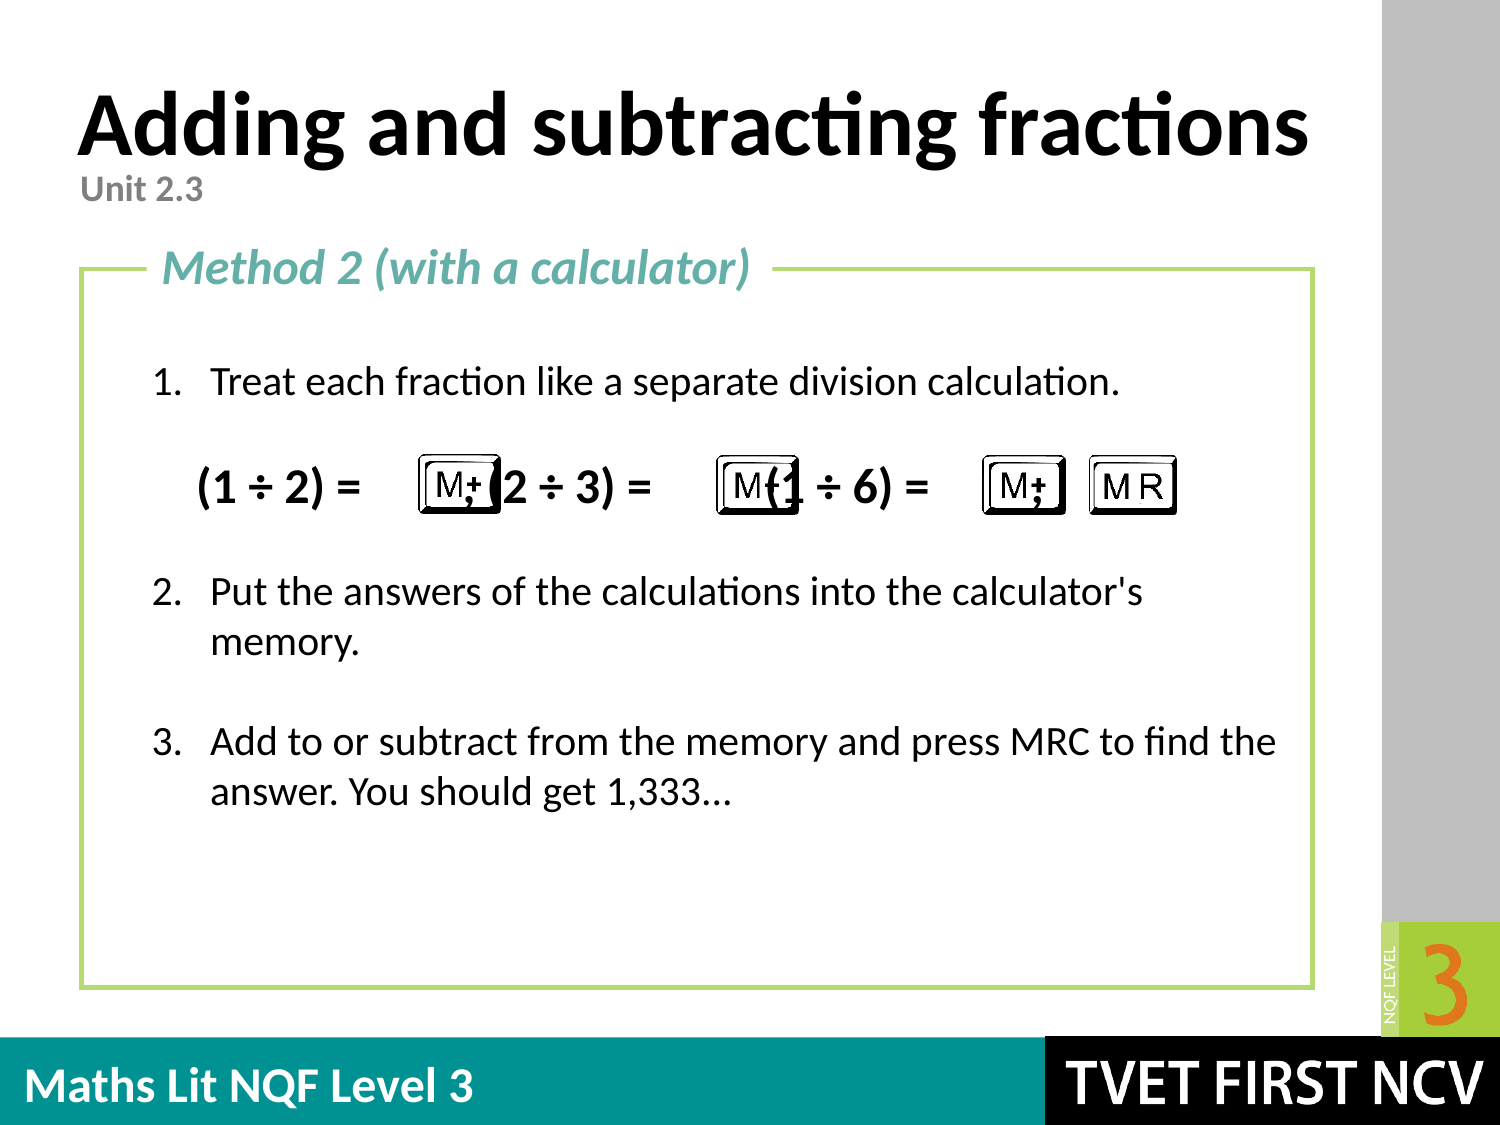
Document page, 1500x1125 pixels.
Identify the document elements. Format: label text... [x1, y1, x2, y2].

text_box [80, 268, 1313, 989]
picture [418, 454, 501, 514]
list Unit 2.3 [65, 161, 1363, 212]
picture [1065, 1050, 1484, 1120]
text_box Method 2 (with a calculator) [146, 233, 773, 290]
picture [1381, 922, 1500, 1037]
picture [716, 455, 799, 515]
title Adding and subtracting fractions [62, 68, 1360, 187]
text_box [1089, 455, 1177, 515]
picture [982, 455, 1066, 515]
